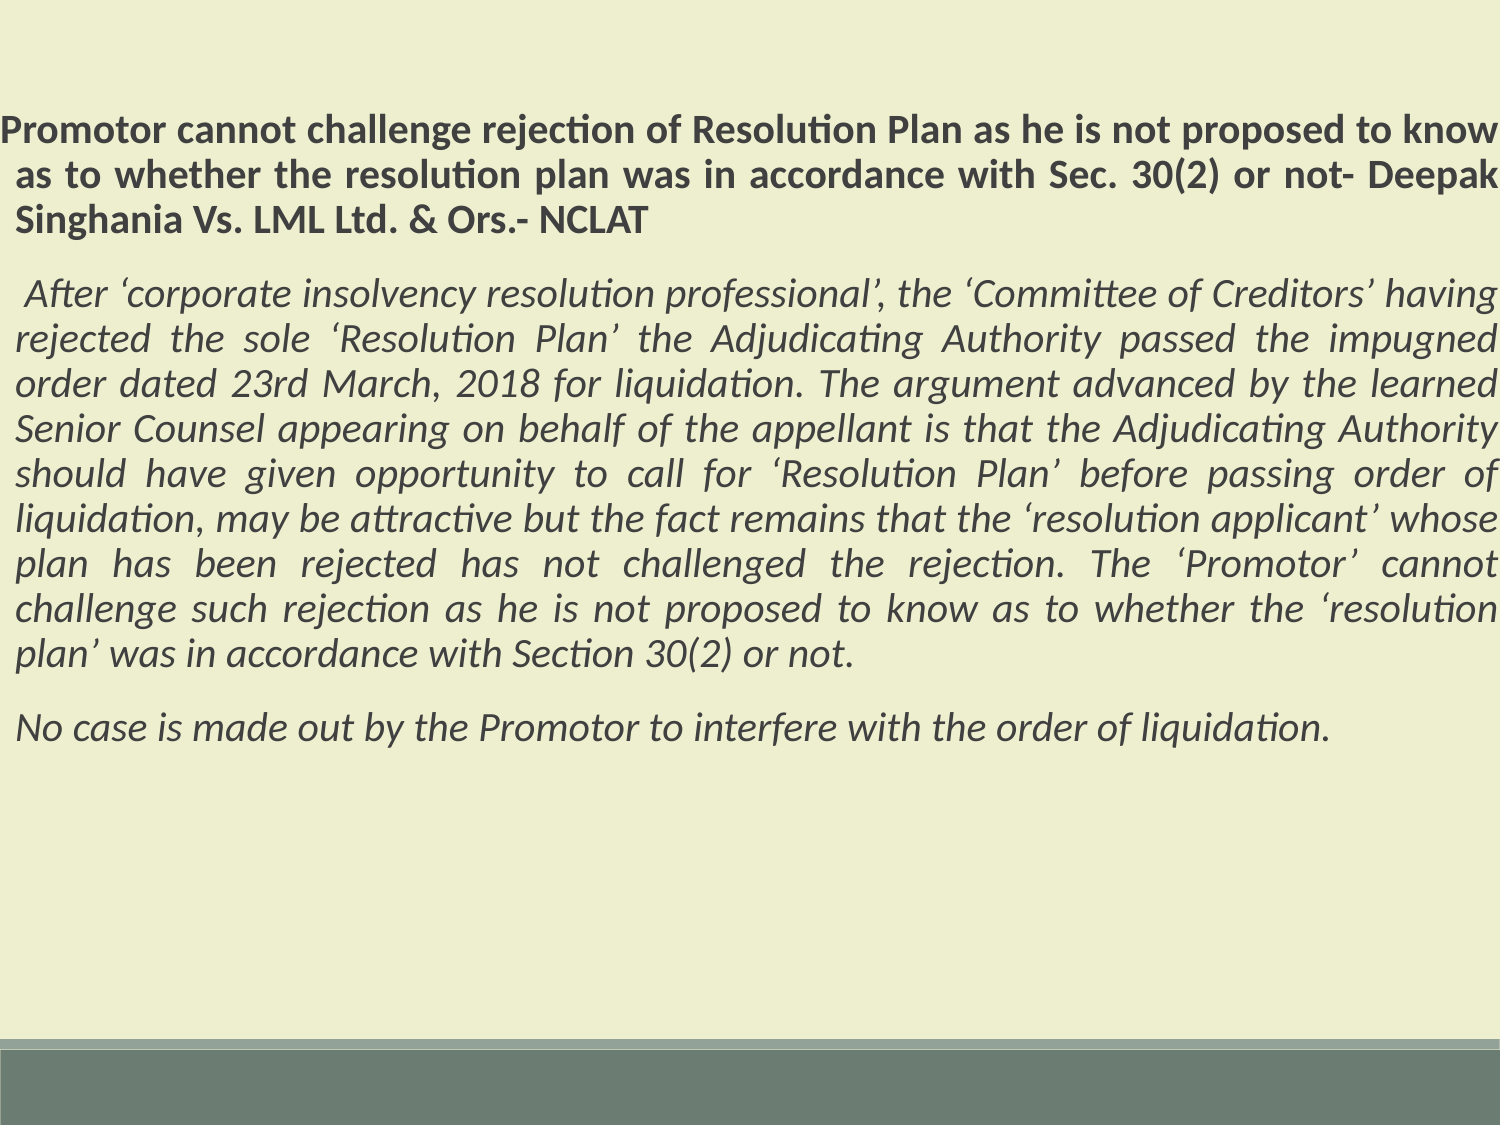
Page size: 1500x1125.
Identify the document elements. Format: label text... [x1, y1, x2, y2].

list Promotor cannot challenge rejection of Resolution Plan as he is not proposed to know as to whether the resolution plan was in accordance with Sec. 30(2) or not- Deepak Singhania Vs. LML Ltd. & Ors.- NCLAT After ‘corporate insolvency resolution professional’, the ‘Committee of Creditors’ having rejected the sole ‘Resolution Plan’ the Adjudicating Authority passed the impugned order dated 23rd March, 2018 for liquidation. The argument advanced by the learned Senior Counsel appearing on behalf of the appellant is that the Adjudicating Authority should have given opportunity to call for ‘Resolution Plan’ before passing order of liquidation, may be attractive but the fact remains that the ‘resolution applicant’ whose plan has been rejected has not challenged the rejection. The ‘Promotor’ cannot challenge such rejection as he is not proposed to know as to whether the ‘resolution plan’ was in accordance with Section 30(2) or not. No case is made out by the Promotor to interfere with the order of liquidation. [0, 99, 1500, 1125]
